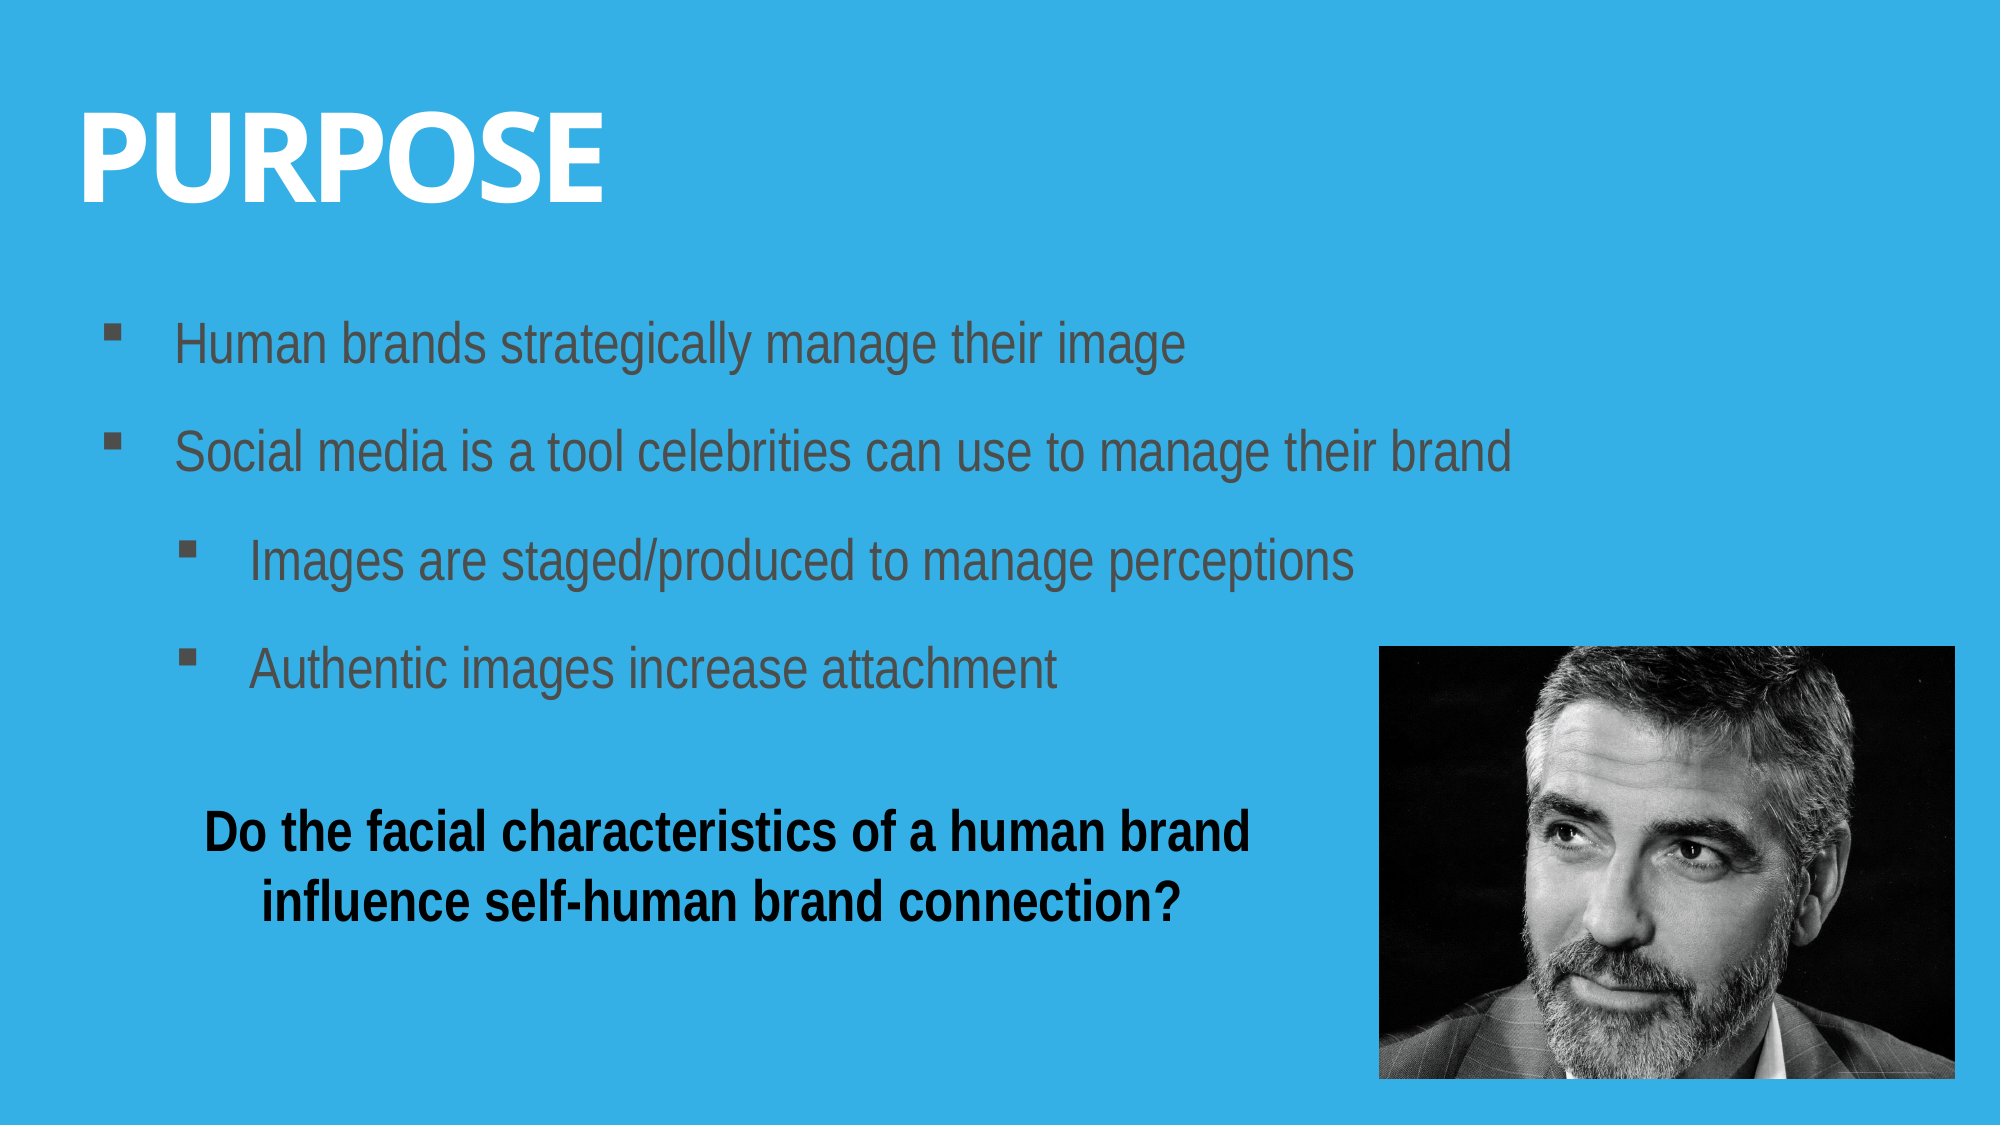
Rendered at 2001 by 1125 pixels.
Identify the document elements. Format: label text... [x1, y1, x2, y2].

text_box Human brands strategically manage their image Social media is a tool celebrities can use to manage their brand Images are staged/produced to manage perceptions Authentic images increase attachment [84, 259, 1909, 708]
text_box PURPOSE [59, 111, 1872, 235]
picture [1379, 646, 1955, 1079]
text_box Do the facial characteristics of a human brand influence self-human brand connection? [59, 785, 1324, 941]
